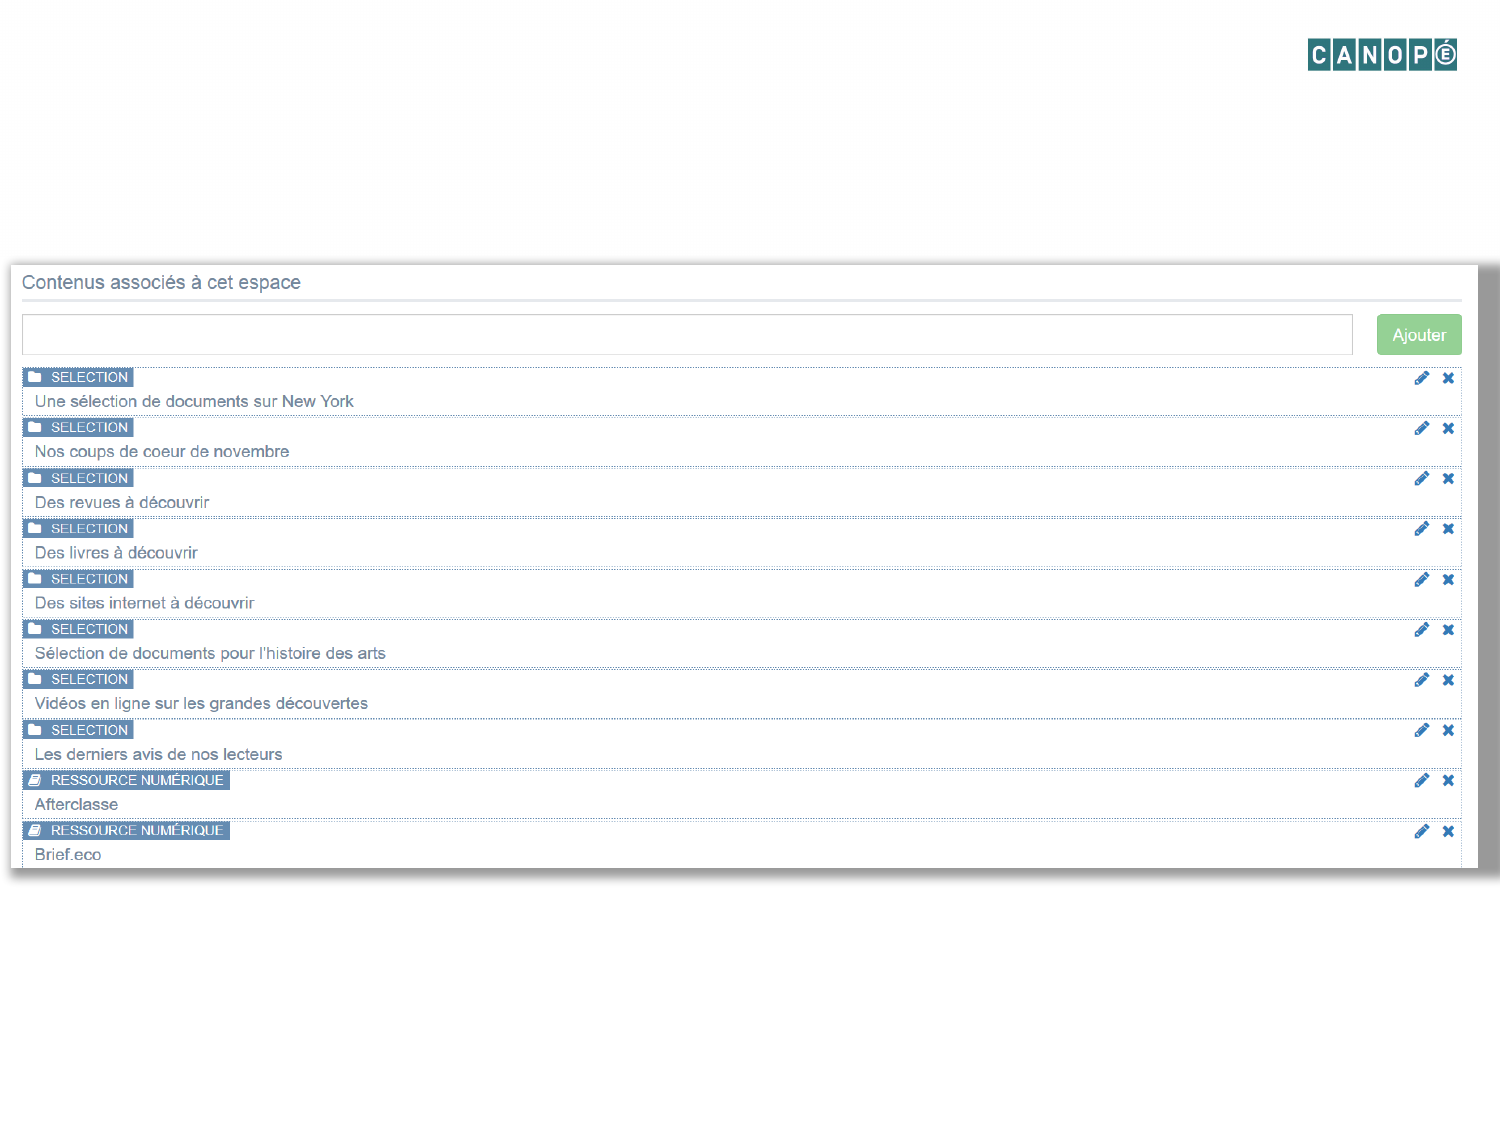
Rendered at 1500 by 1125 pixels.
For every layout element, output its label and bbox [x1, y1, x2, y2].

picture [11, 265, 1478, 868]
picture [0, 0, 1500, 257]
